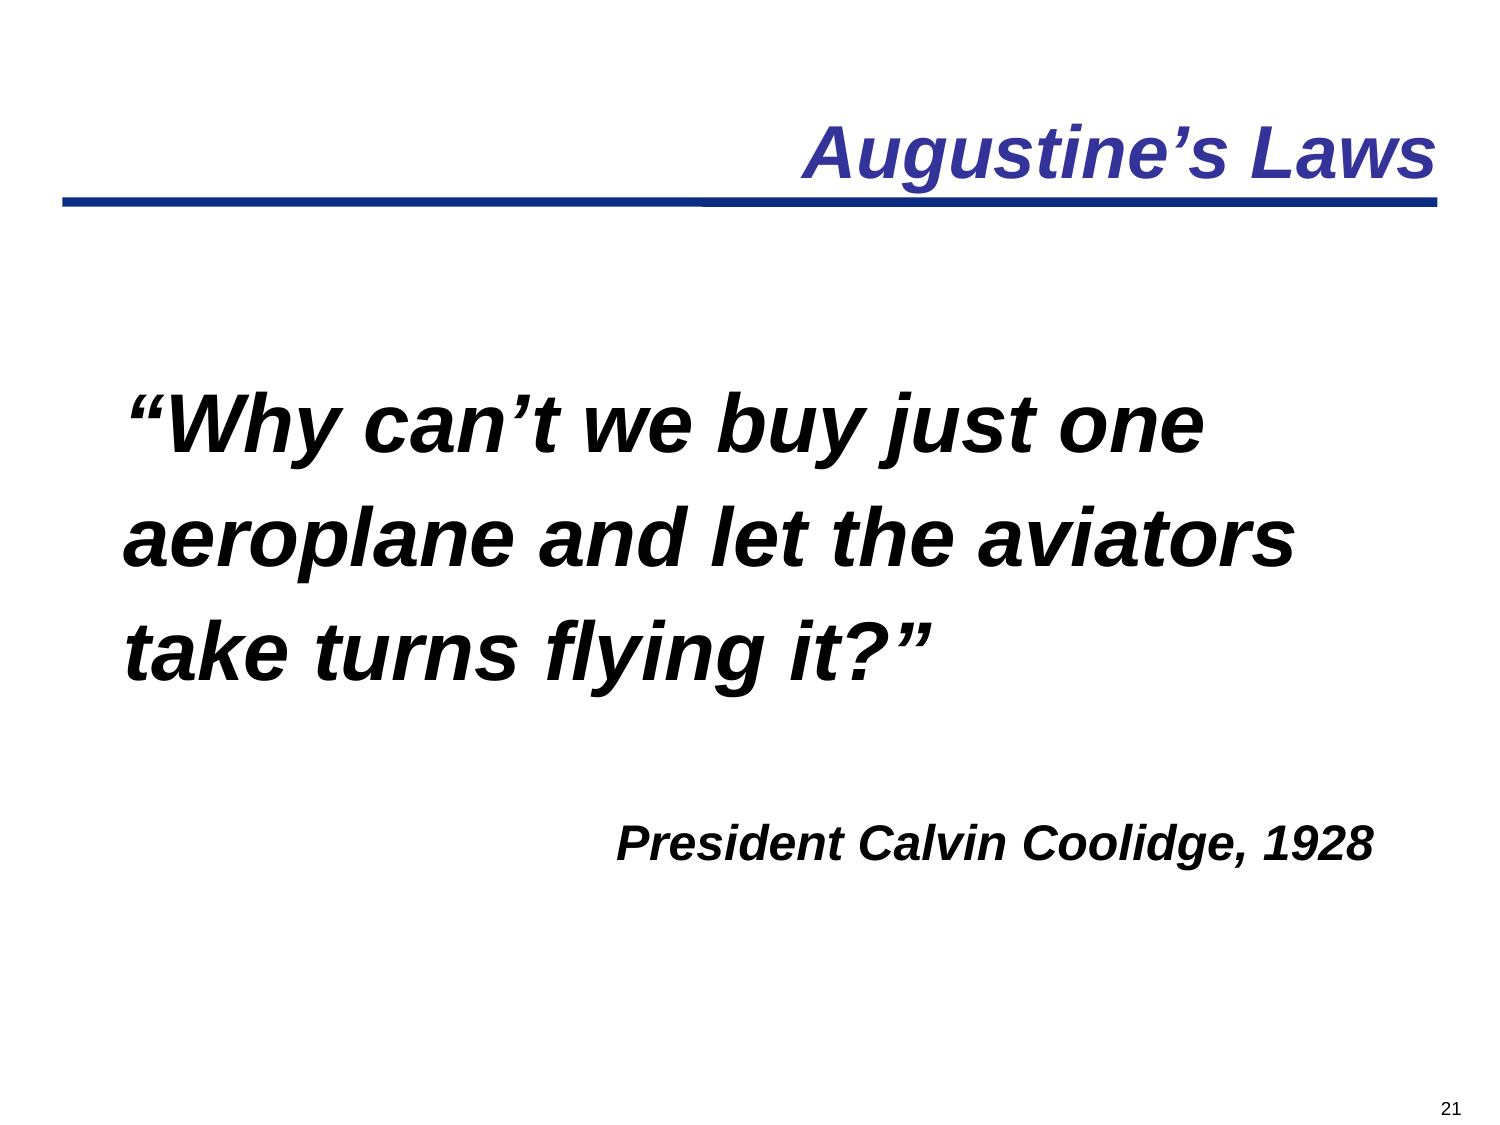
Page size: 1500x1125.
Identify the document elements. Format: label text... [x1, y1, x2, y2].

text_box “Why can’t we buy just one aeroplane and let the aviators take turns flying it?” [108, 347, 1411, 705]
title Augustine’s Laws [103, 54, 1454, 243]
text_box President Calvin Coolidge, 1928 [584, 802, 1407, 878]
